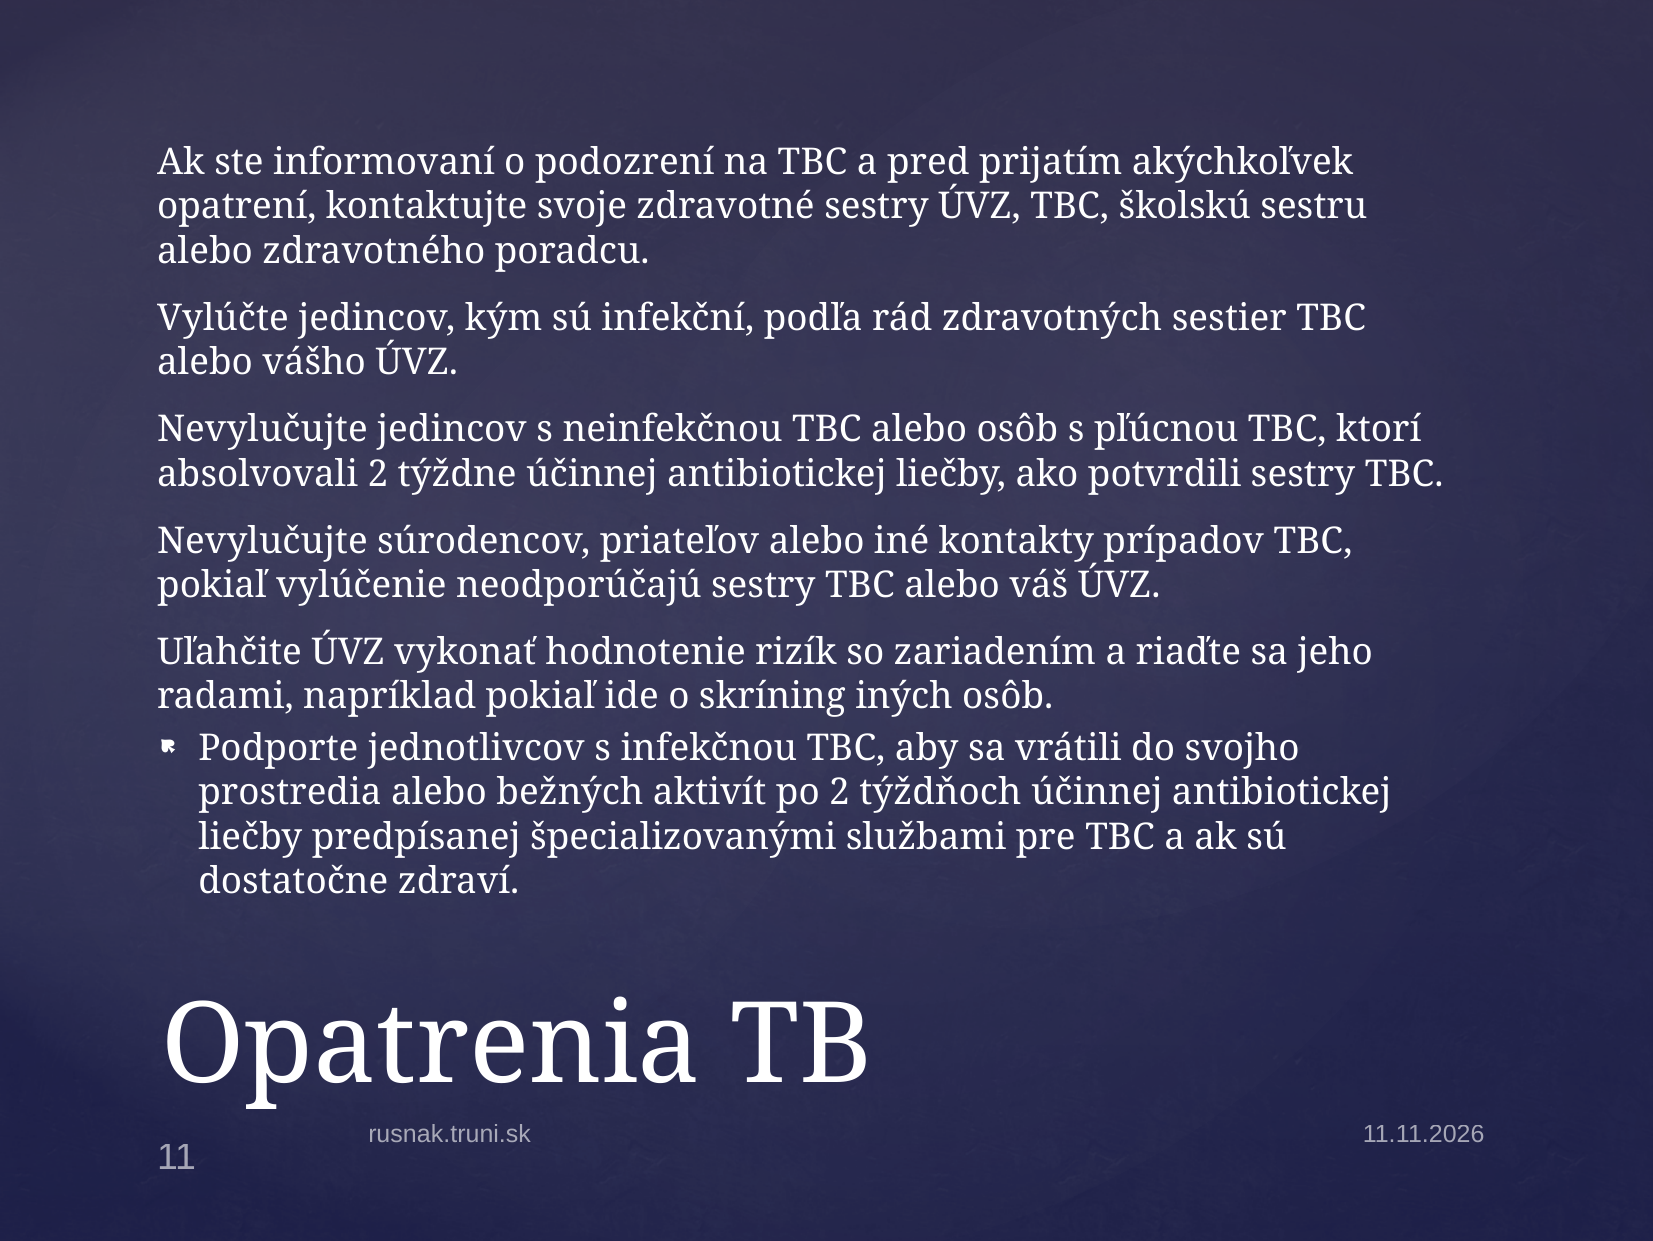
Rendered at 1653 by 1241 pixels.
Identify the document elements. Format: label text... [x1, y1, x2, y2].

slide_number 11 [140, 1113, 276, 1180]
footer rusnak.truni.sk [351, 1113, 1250, 1180]
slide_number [1310, 1113, 1502, 1180]
list Ak ste informovaní o podozrení na TBC a pred prijatím akýchkoľvek opatrení, kontaktujte svoje zdravotné sestry ÚVZ, TBC, školskú sestru alebo zdravotného poradcu. Vylúčte jedincov, kým sú infekční, podľa rád zdravotných sestier TBC alebo vášho ÚVZ. Nevylučujte jedincov s neinfekčnou TBC alebo osôb s pľúcnou TBC, ktorí absolvovali 2 týždne účinnej antibiotickej liečby, ako potvrdili sestry TBC. Nevylučujte súrodencov, priateľov alebo iné kontakty prípadov TBC, pokiaľ vylúčenie neodporúčajú sestry TBC alebo váš ÚVZ. Uľahčite ÚVZ vykonať hodnotenie rizík so zariadením a riaďte sa jeho radami, napríklad pokiaľ ide o skríning iných osôb. Podporte jednotlivcov s infekčnou TBC, aby sa vrátili do svojho prostredia alebo bežných aktivít po 2 týždňoch účinnej antibiotickej liečby predpísanej špecializovanými službami pre TBC a ak sú dostatočne zdraví. [140, 124, 1488, 915]
title Opatrenia TB [144, 948, 1509, 1114]
